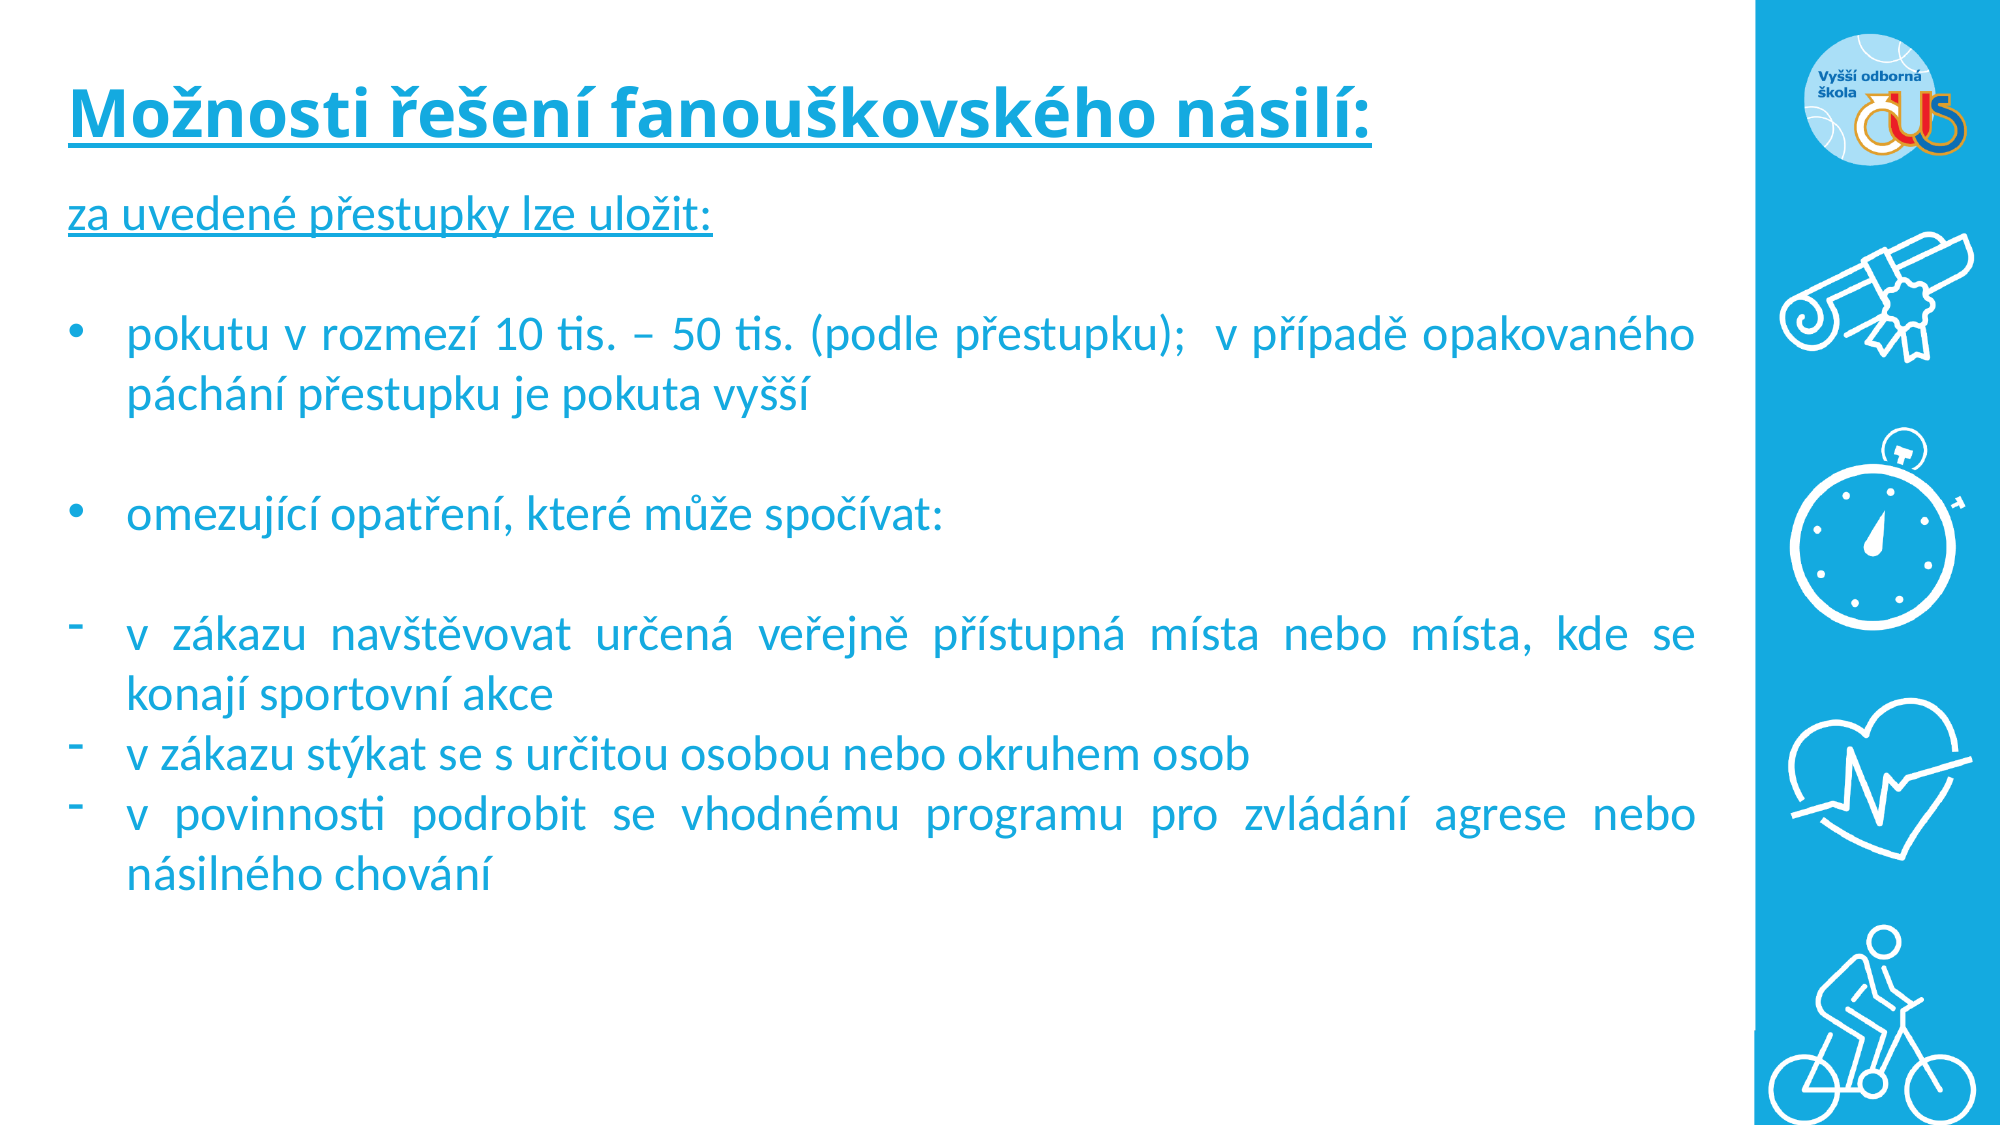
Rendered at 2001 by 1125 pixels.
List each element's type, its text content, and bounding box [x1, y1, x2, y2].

title Možnosti řešení fanouškovského násilí: [52, 59, 1713, 172]
list za uvedené přestupky lze uložit: pokutu v rozmezí 10 tis. – 50 tis. (podle přestupku); v případě opakovaného páchání přestupku je pokuta vyšší omezující opatření, které může spočívat: v zákazu navštěvovat určená veřejně přístupná místa nebo místa, kde se konají sportovní akce v zákazu stýkat se s určitou osobou nebo okruhem osob v povinnosti podrobit se vhodnému programu pro zvládání agrese nebo násilného chování [52, 172, 1713, 1086]
picture [1754, 0, 2000, 1125]
